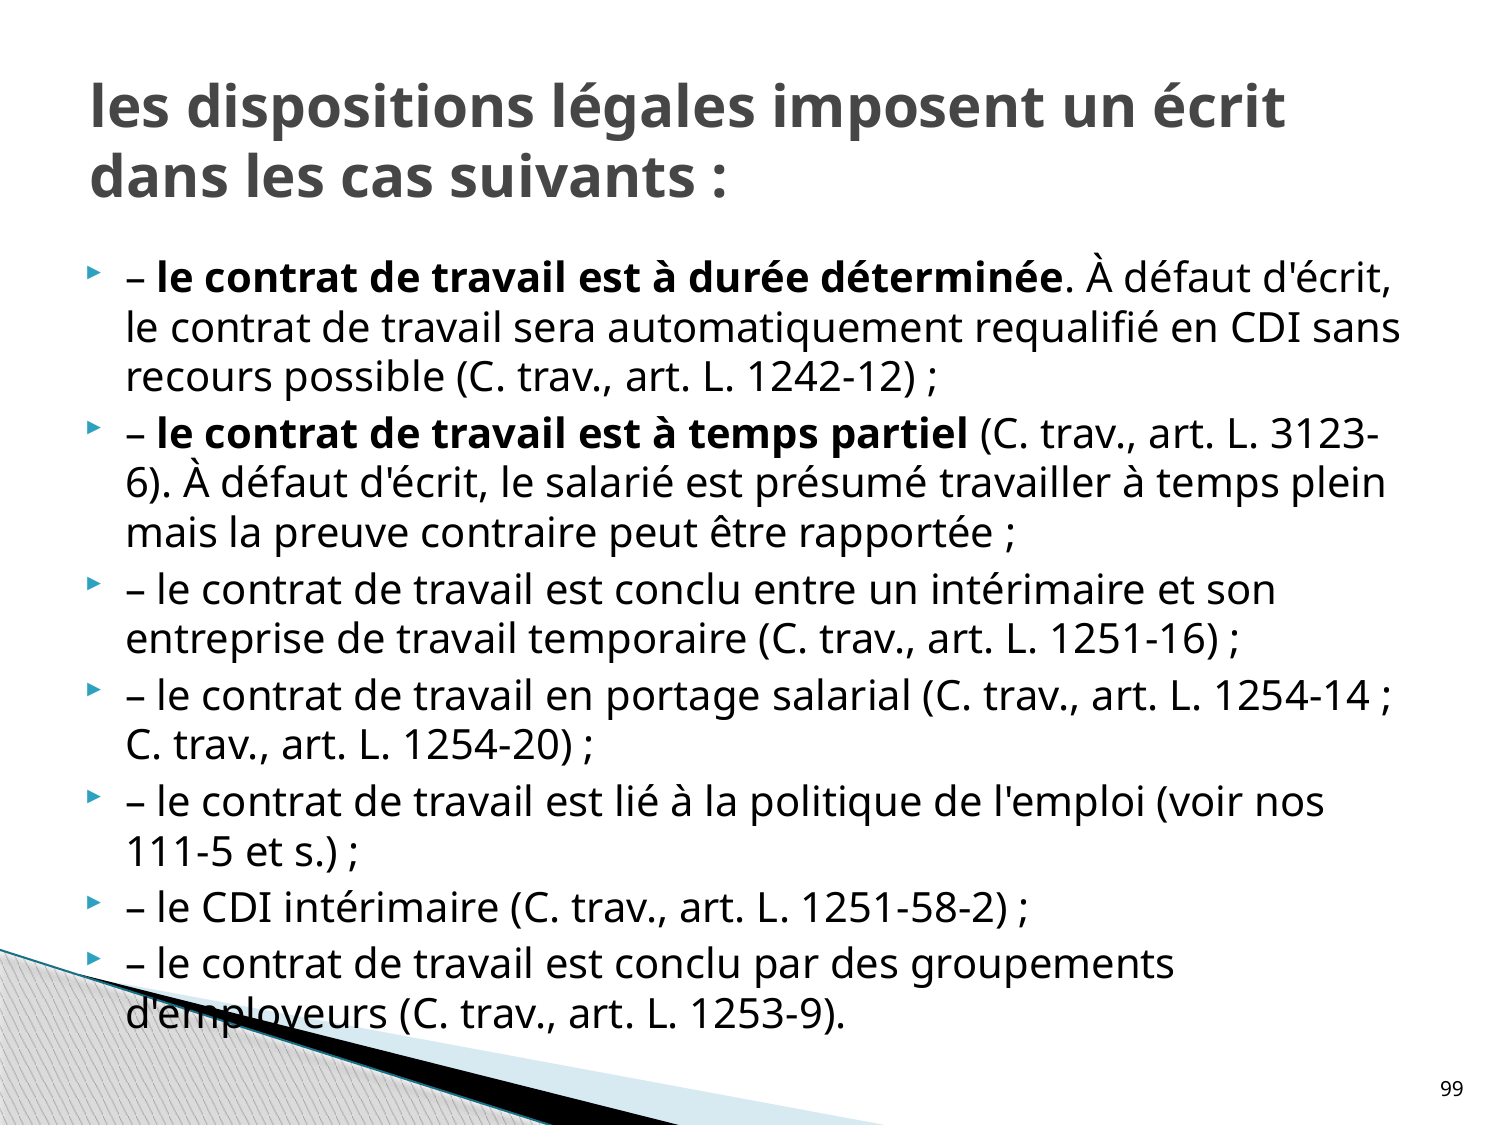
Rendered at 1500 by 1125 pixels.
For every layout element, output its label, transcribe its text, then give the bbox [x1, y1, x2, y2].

list – le contrat de travail est à durée déterminée. À défaut d'écrit, le contrat de travail sera automatiquement requalifié en CDI sans recours possible (C. trav., art. L. 1242-12) ; – le contrat de travail est à temps partiel (C. trav., art. L. 3123-6). À défaut d'écrit, le salarié est présumé travailler à temps plein mais la preuve contraire peut être rapportée ; – le contrat de travail est conclu entre un intérimaire et son entreprise de travail temporaire (C. trav., art. L. 1251-16) ; – le contrat de travail en portage salarial (C. trav., art. L. 1254-14 ; C. trav., art. L. 1254-20) ; – le contrat de travail est lié à la politique de l'emploi (voir nos 111-5 et s.) ; – le CDI intérimaire (C. trav., art. L. 1251-58-2) ; – le contrat de travail est conclu par des groupements d'employeurs (C. trav., art. L. 1253-9). [53, 243, 1425, 1047]
slide_number 99 [1418, 1051, 1479, 1112]
title les dispositions légales imposent un écrit dans les cas suivants : [75, 45, 1425, 233]
